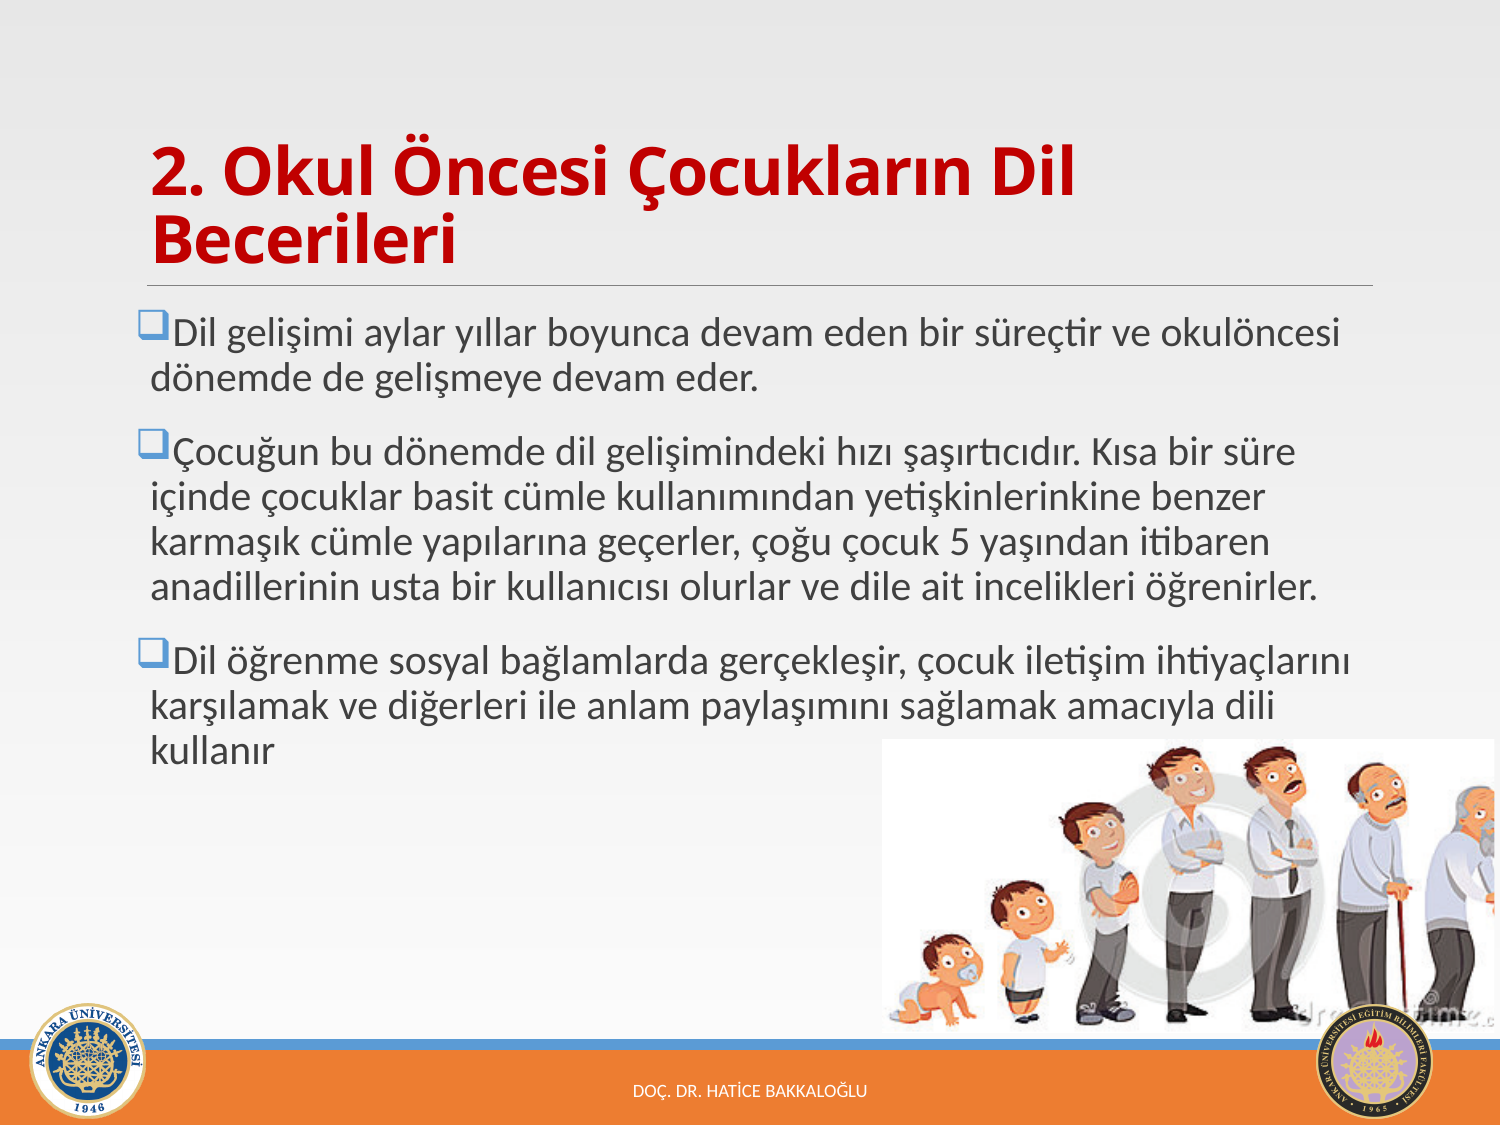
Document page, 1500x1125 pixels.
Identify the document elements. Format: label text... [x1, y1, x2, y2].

title 2. Okul Öncesi Çocukların Dil Becerileri [135, 47, 1373, 285]
picture [881, 739, 1495, 1033]
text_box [29, 1003, 1433, 1120]
list Dil gelişimi aylar yıllar boyunca devam eden bir süreçtir ve okulöncesi dönemde de gelişmeye devam eder. Çocuğun bu dönemde dil gelişimindeki hızı şaşırtıcıdır. Kısa bir süre içinde çocuklar basit cümle kullanımından yetişkinlerinkine benzer karmaşık cümle yapılarına geçerler, çoğu çocuk 5 yaşından itibaren anadillerinin usta bir kullanıcısı olurlar ve dile ait incelikleri öğrenirler. Dil öğrenme sosyal bağlamlarda gerçekleşir, çocuk iletişim ihtiyaçlarını karşılamak ve diğerleri ile anlam paylaşımını sağlamak amacıyla dili kullanır [135, 302, 1373, 963]
